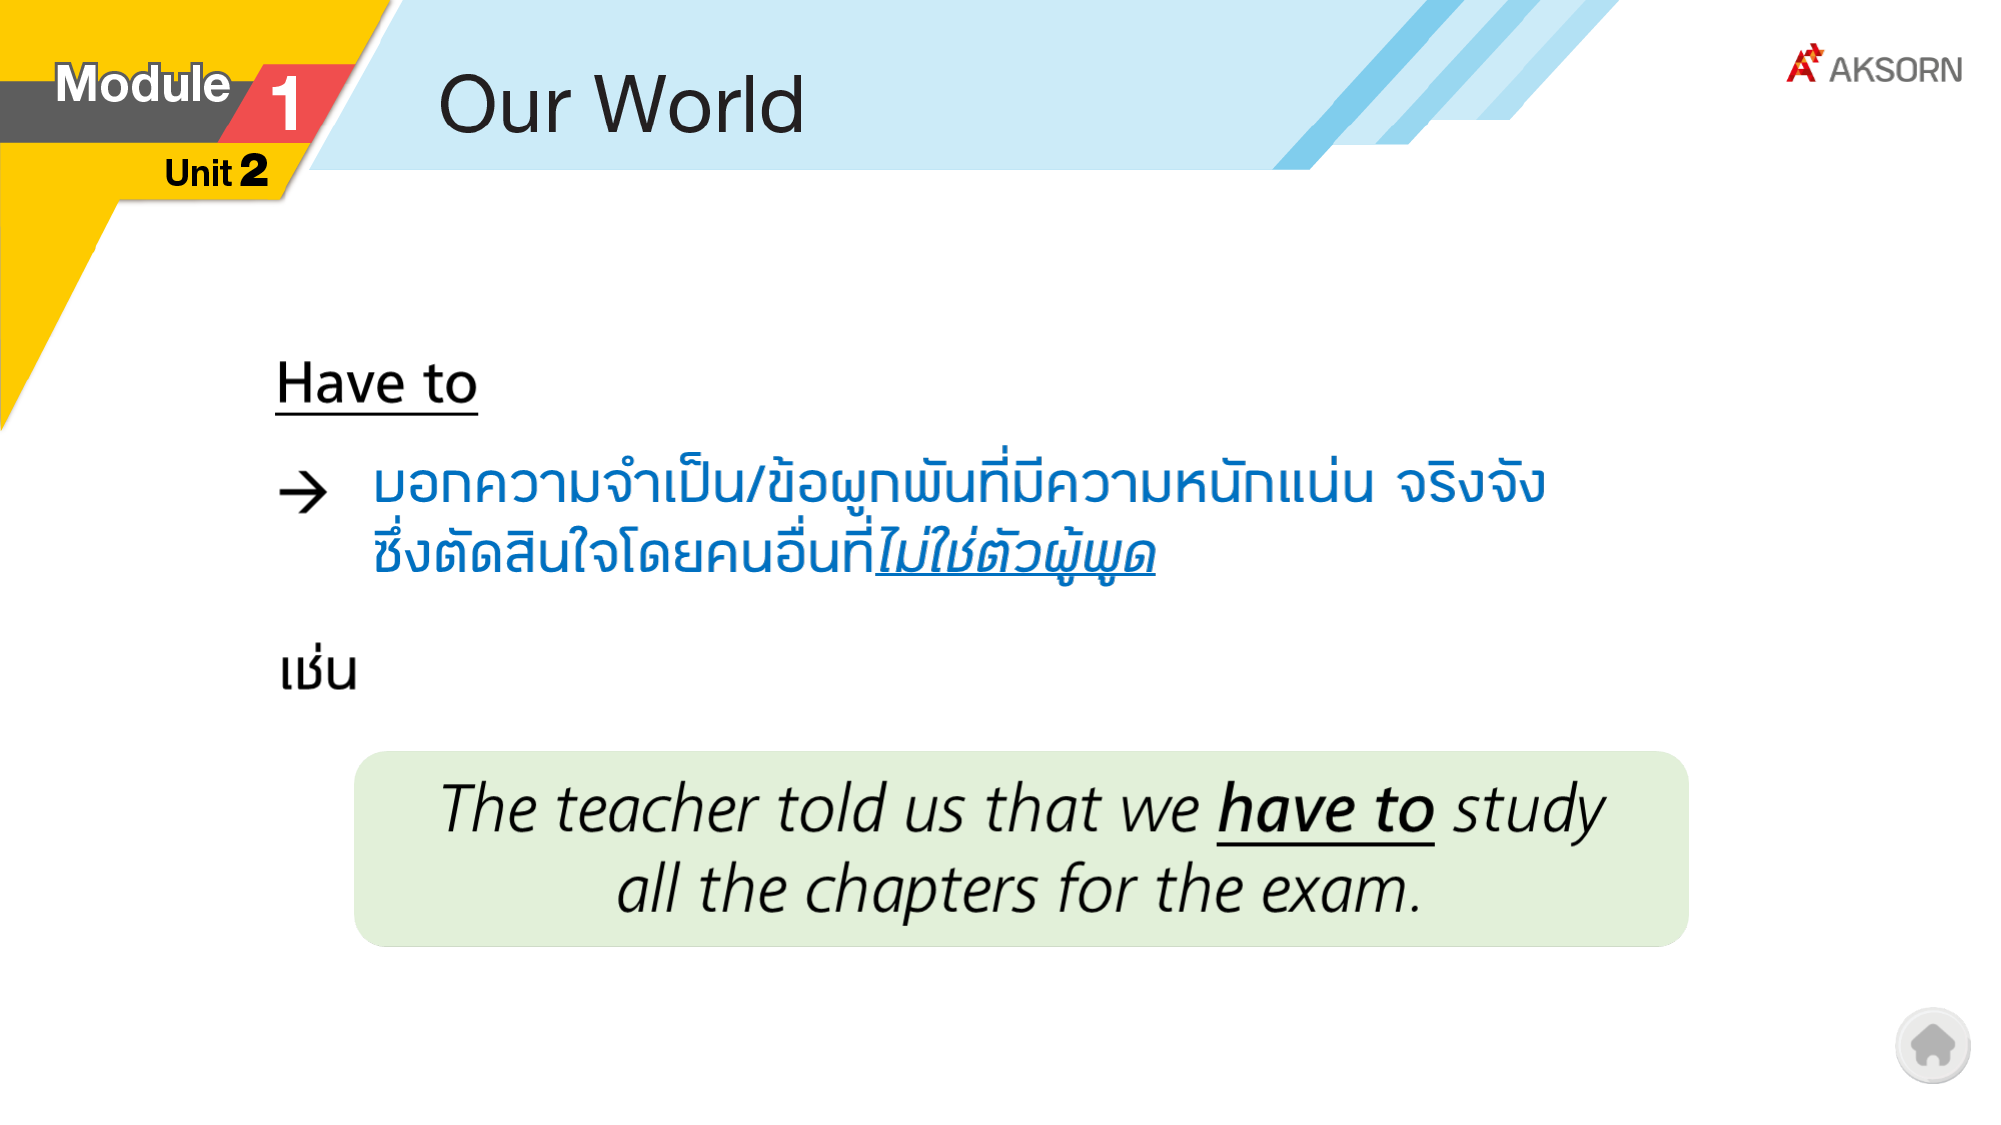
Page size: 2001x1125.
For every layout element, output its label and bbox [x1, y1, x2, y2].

picture [1895, 1007, 1971, 1084]
picture [0, 0, 2000, 969]
